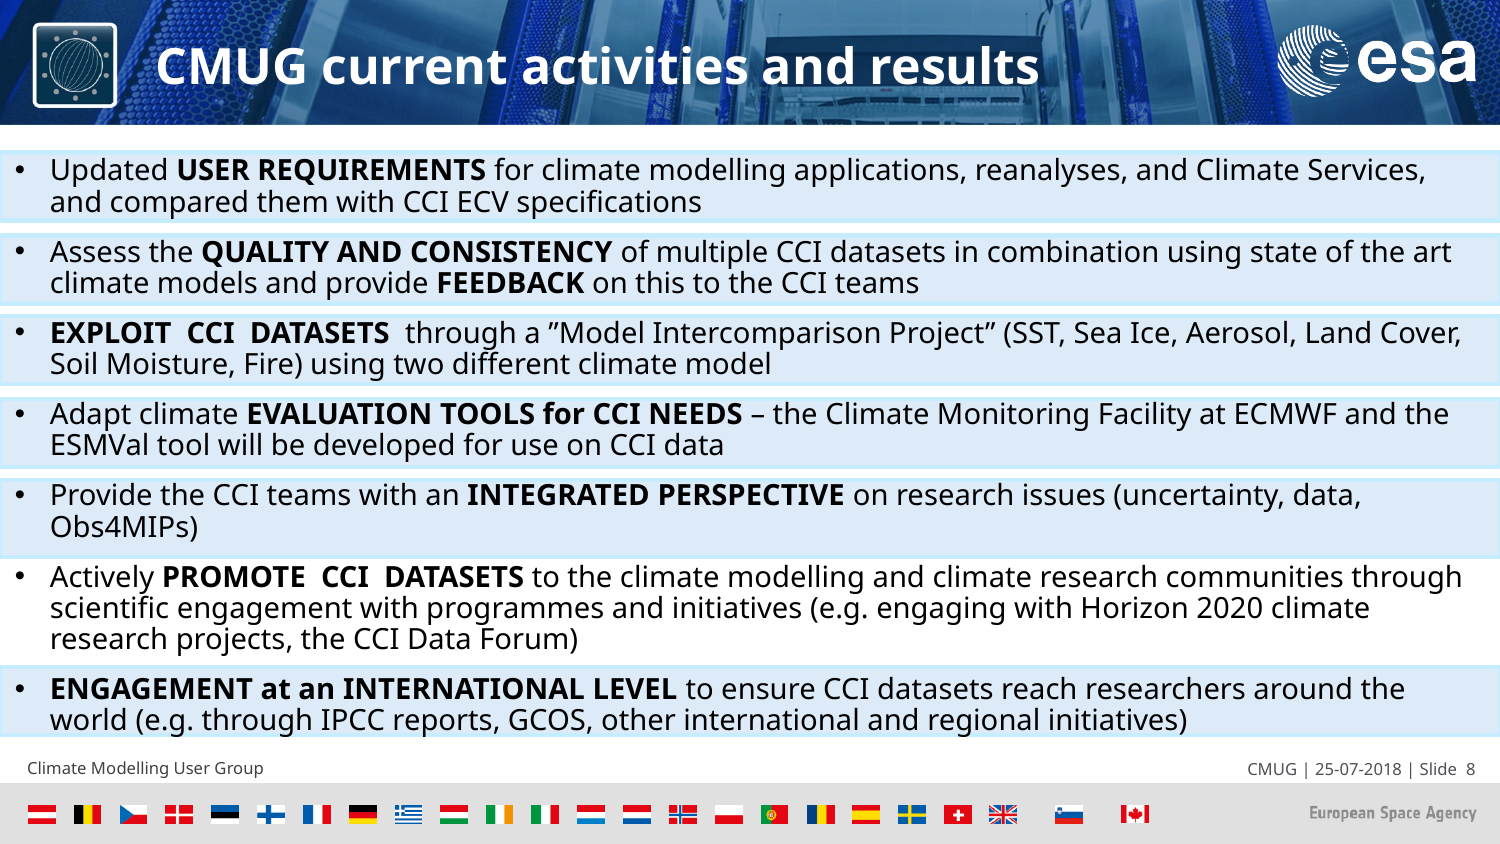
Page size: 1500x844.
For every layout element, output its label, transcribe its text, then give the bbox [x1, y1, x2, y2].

text_box Updated USER REQUIREMENTS for climate modelling applications, reanalyses, and Climate Services, and compared them with CCI ECV specifications Assess the QUALITY AND CONSISTENCY of multiple CCI datasets in combination using state of the art climate models and provide FEEDBACK on this to the CCI teams EXPLOIT CCI DATASETS through a ”Model Intercomparison Project” (SST, Sea Ice, Aerosol, Land Cover, Soil Moisture, Fire) using two different climate model Adapt climate EVALUATION TOOLS for CCI NEEDS – the Climate Monitoring Facility at ECMWF and the ESMVal tool will be developed for use on CCI data Provide the CCI teams with an INTEGRATED PERSPECTIVE on research issues (uncertainty, data, Obs4MIPs) Actively PROMOTE CCI DATASETS to the climate modelling and climate research communities through scientific engagement with programmes and initiatives (e.g. engaging with Horizon 2020 climate research projects, the CCI Data Forum) ENGAGEMENT at an INTERNATIONAL LEVEL to ensure CCI datasets reach researchers around the world (e.g. through IPCC reports, GCOS, other international and regional initiatives) [0, 147, 1500, 794]
text_box CMUG current activities and results [140, 26, 1318, 102]
picture [0, 794, 1500, 844]
picture [0, 0, 1500, 127]
